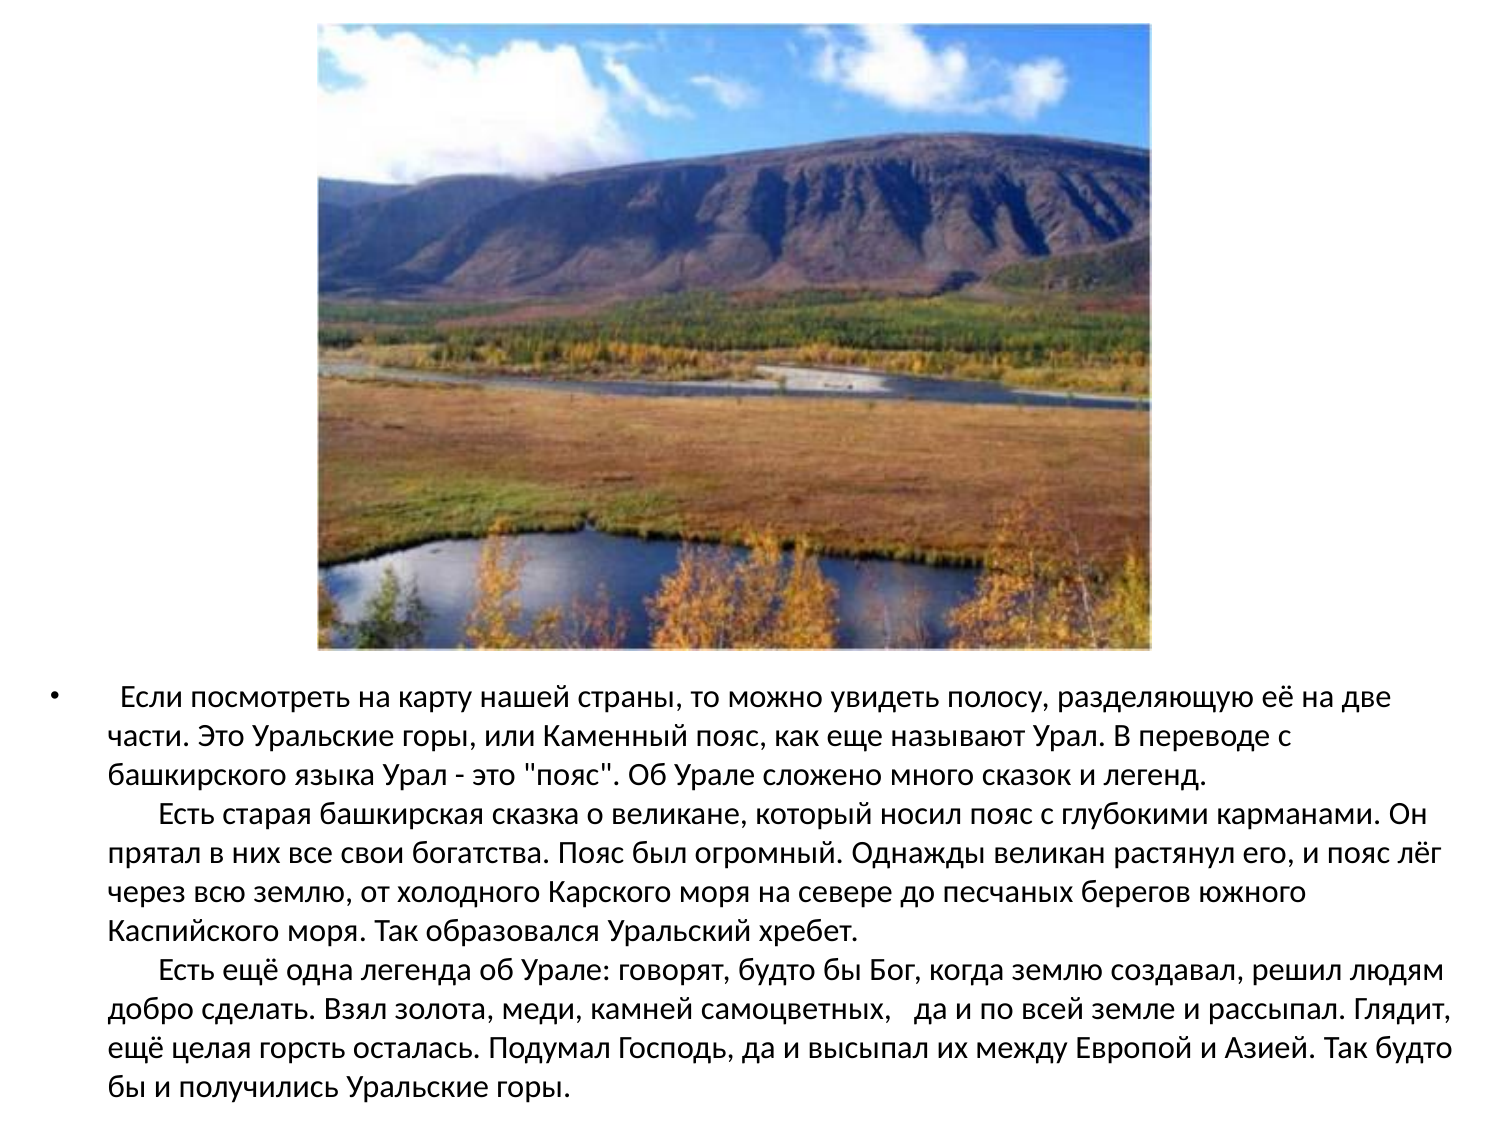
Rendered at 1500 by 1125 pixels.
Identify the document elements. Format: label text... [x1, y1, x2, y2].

picture [317, 23, 1152, 651]
list Если посмотреть на карту нашей страны, то можно увидеть полосу, разделяющую её на две части. Это Уральские горы, или Каменный пояс, как еще называют Урал. В переводе с башкирского языка Урал - это "пояс". Об Урале сложено много сказок и легенд. Есть старая башкирская сказка о великане, который носил пояс с глубокими карманами. Он прятал в них все свои богатства. Пояс был огромный. Однажды великан растянул его, и пояс лёг через всю землю, от холодного Карского моря на севере до песчаных берегов южного Каспийского моря. Так образовался Уральский хребет. Есть ещё одна легенда об Урале: говорят, будто бы Бог, когда землю создавал, решил людям добро сделать. Взял золота, меди, камней самоцветных, да и по всей земле и рассыпал. Глядит, ещё целая горсть осталась. Подумал Господь, да и высыпал их между Европой и Азией. Так будто бы и получились Уральские горы. [35, 667, 1477, 1125]
